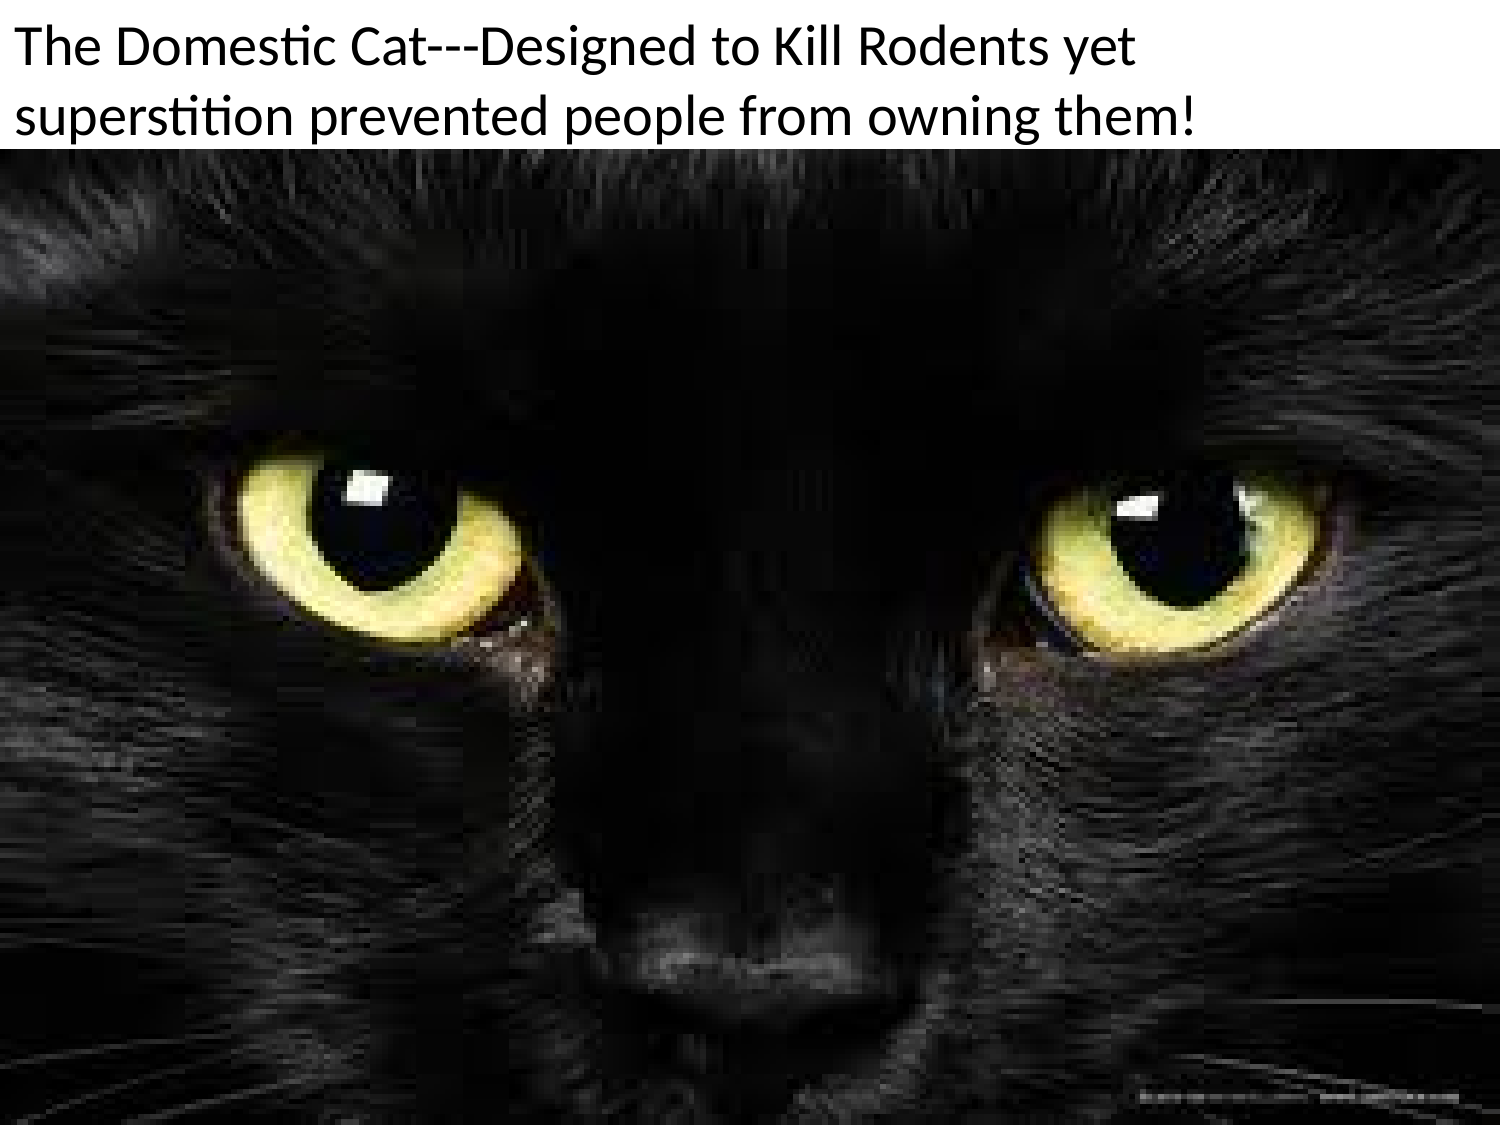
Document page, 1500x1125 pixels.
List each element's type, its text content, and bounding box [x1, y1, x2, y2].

text_box The Domestic Cat---Designed to Kill Rodents yet superstition prevented people from owning them! [0, 0, 1400, 149]
picture [0, 149, 1500, 1125]
